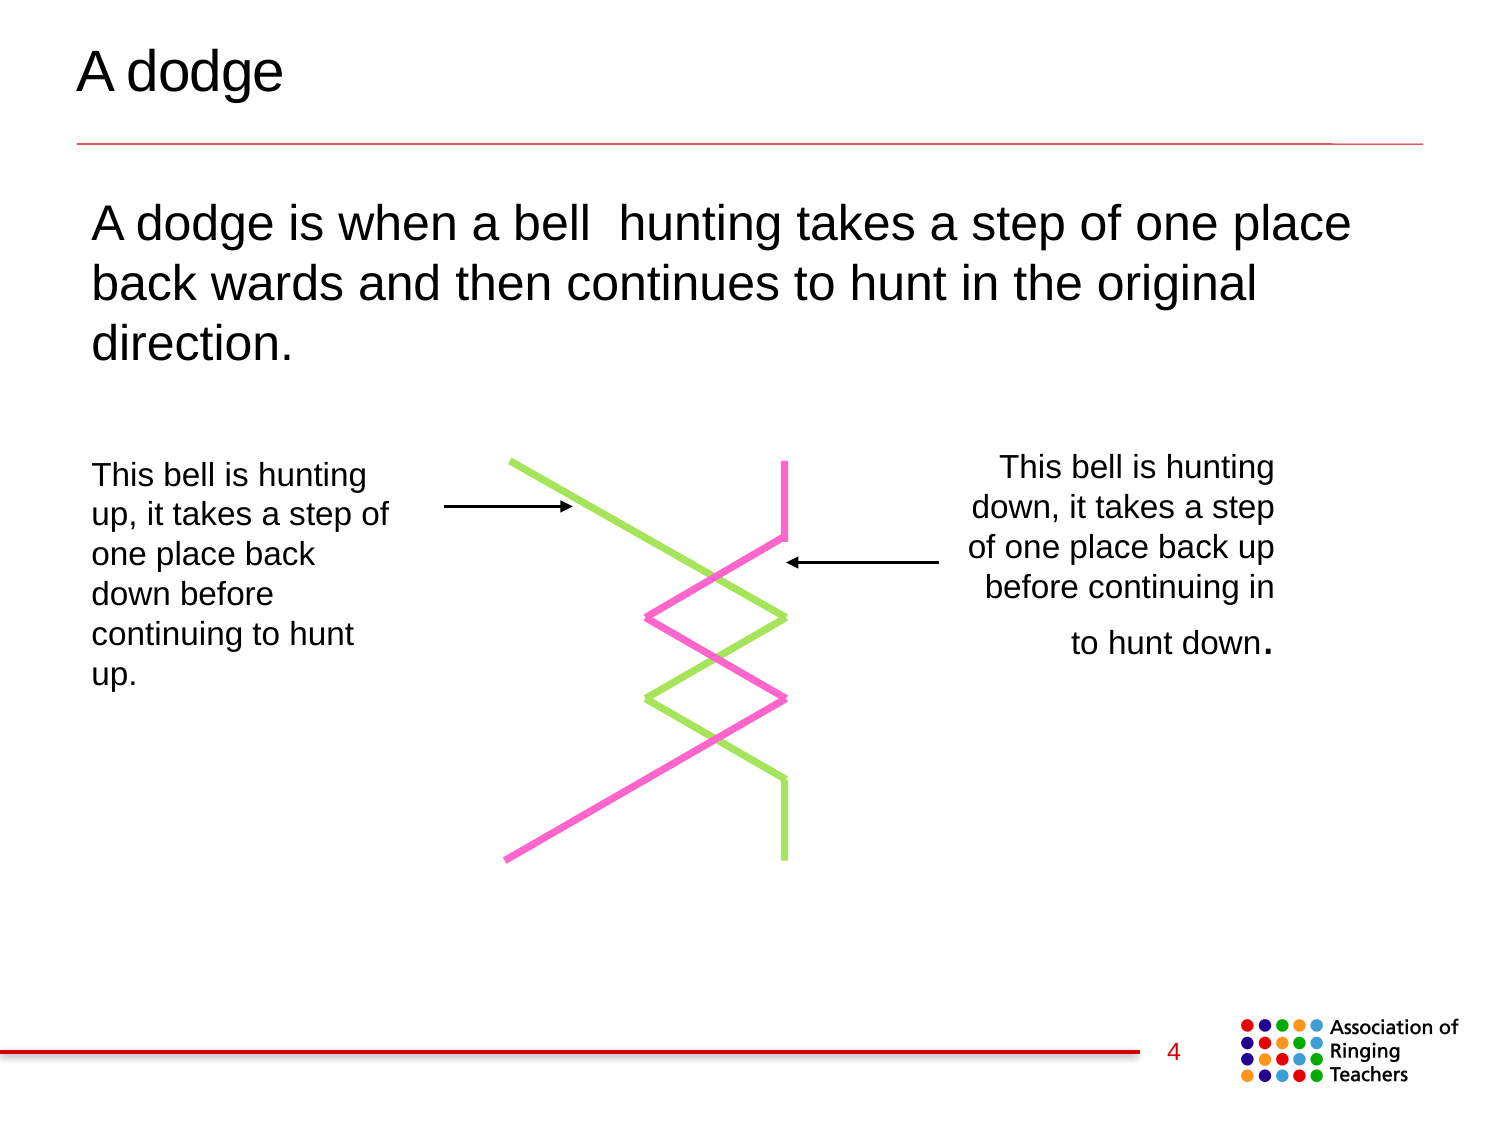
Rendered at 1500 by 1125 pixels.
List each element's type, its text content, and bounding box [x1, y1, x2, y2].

list This bell is hunting down, it takes a step of one place back up before continuing in to hunt down. [956, 445, 1276, 764]
text_box This bell is hunting up, it takes a step of one place back down before continuing to hunt up. [76, 445, 416, 700]
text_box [504, 420, 947, 905]
text_box A dodge is when a bell hunting takes a step of one place back wards and then continues to hunt in the original direction. [76, 183, 1424, 438]
title A dodge [76, 6, 1424, 129]
text_box [64, 184, 726, 953]
